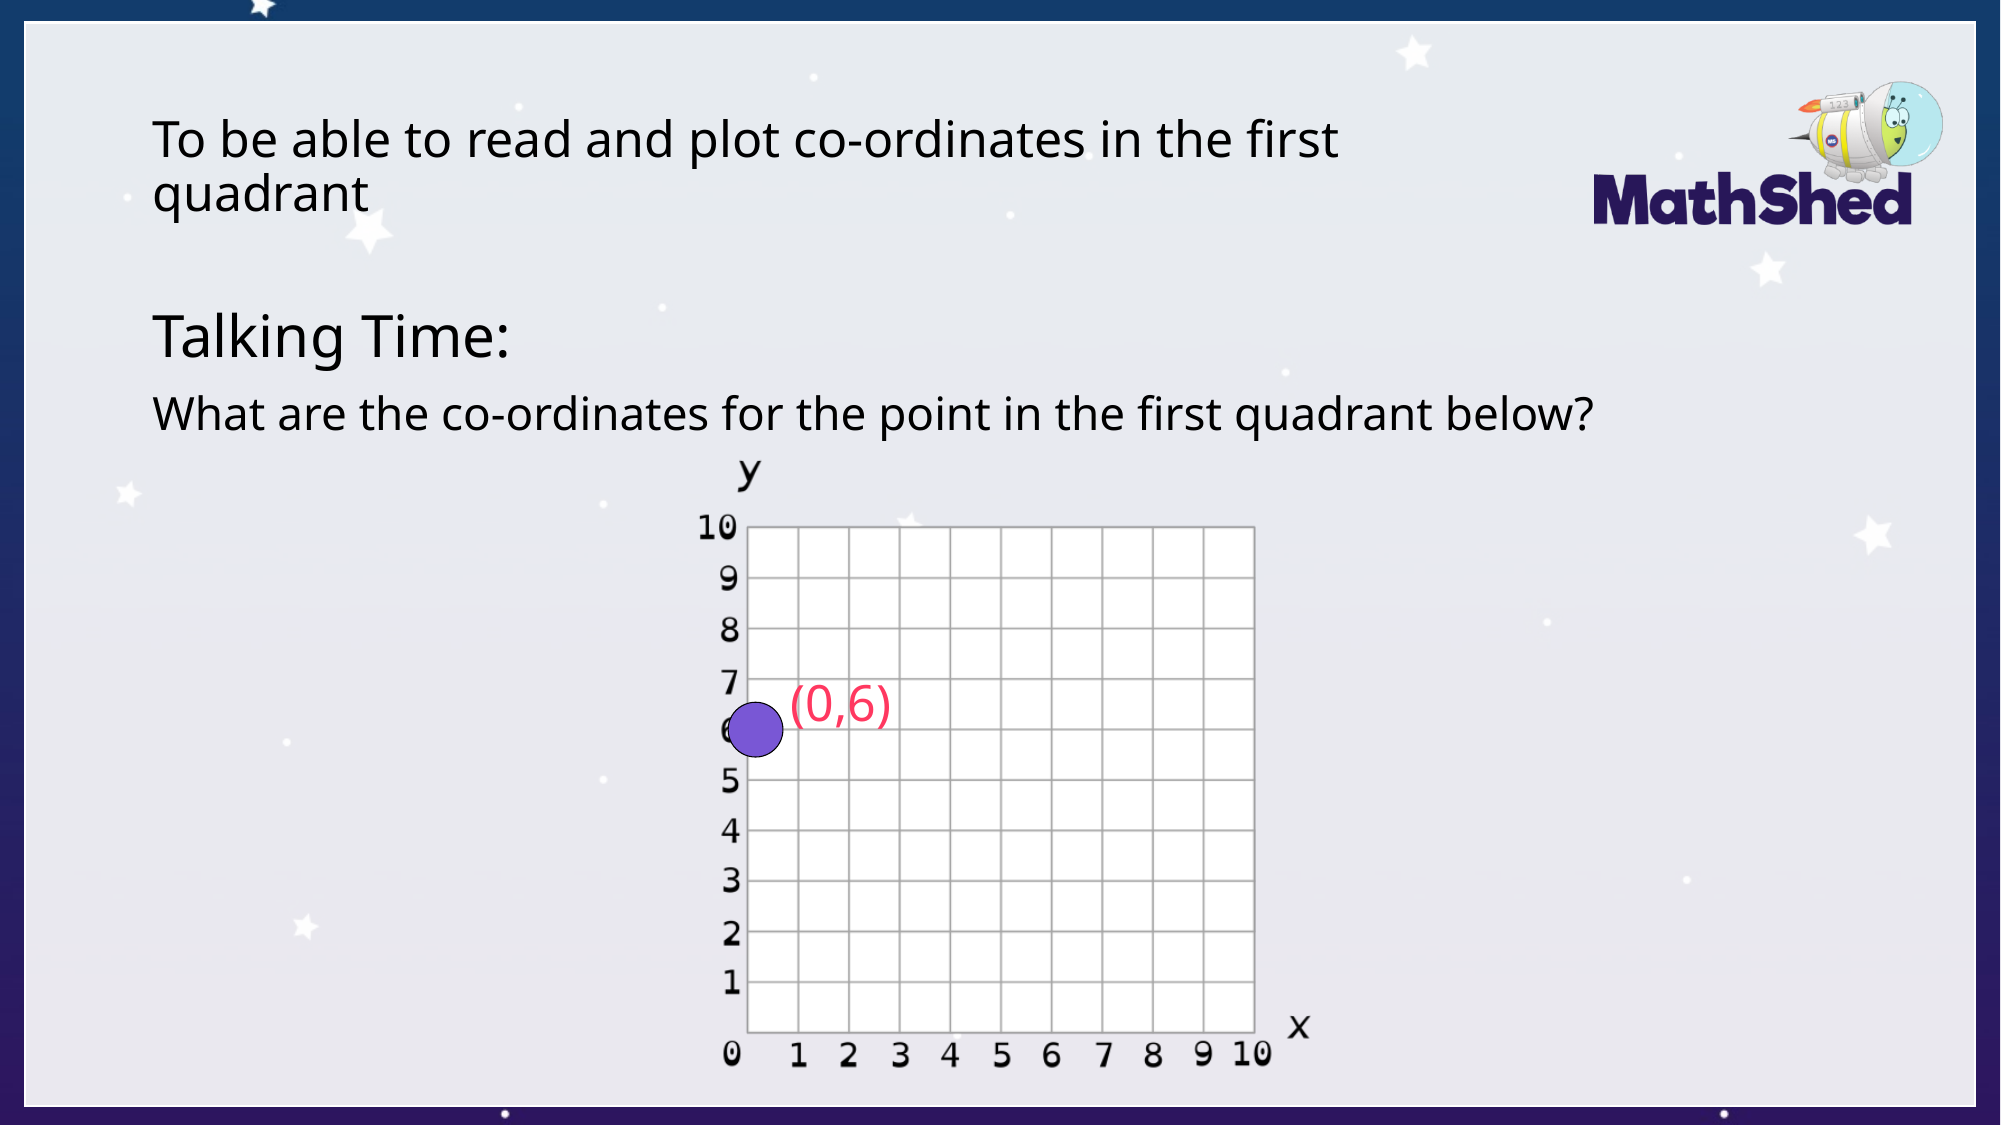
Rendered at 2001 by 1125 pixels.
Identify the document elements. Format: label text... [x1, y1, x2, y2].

picture [0, 0, 2001, 1125]
title To be able to read and plot co-ordinates in the first quadrant [137, 59, 1578, 278]
list Talking Time: What are the co-ordinates for the point in the first quadrant below? [137, 299, 1924, 1014]
